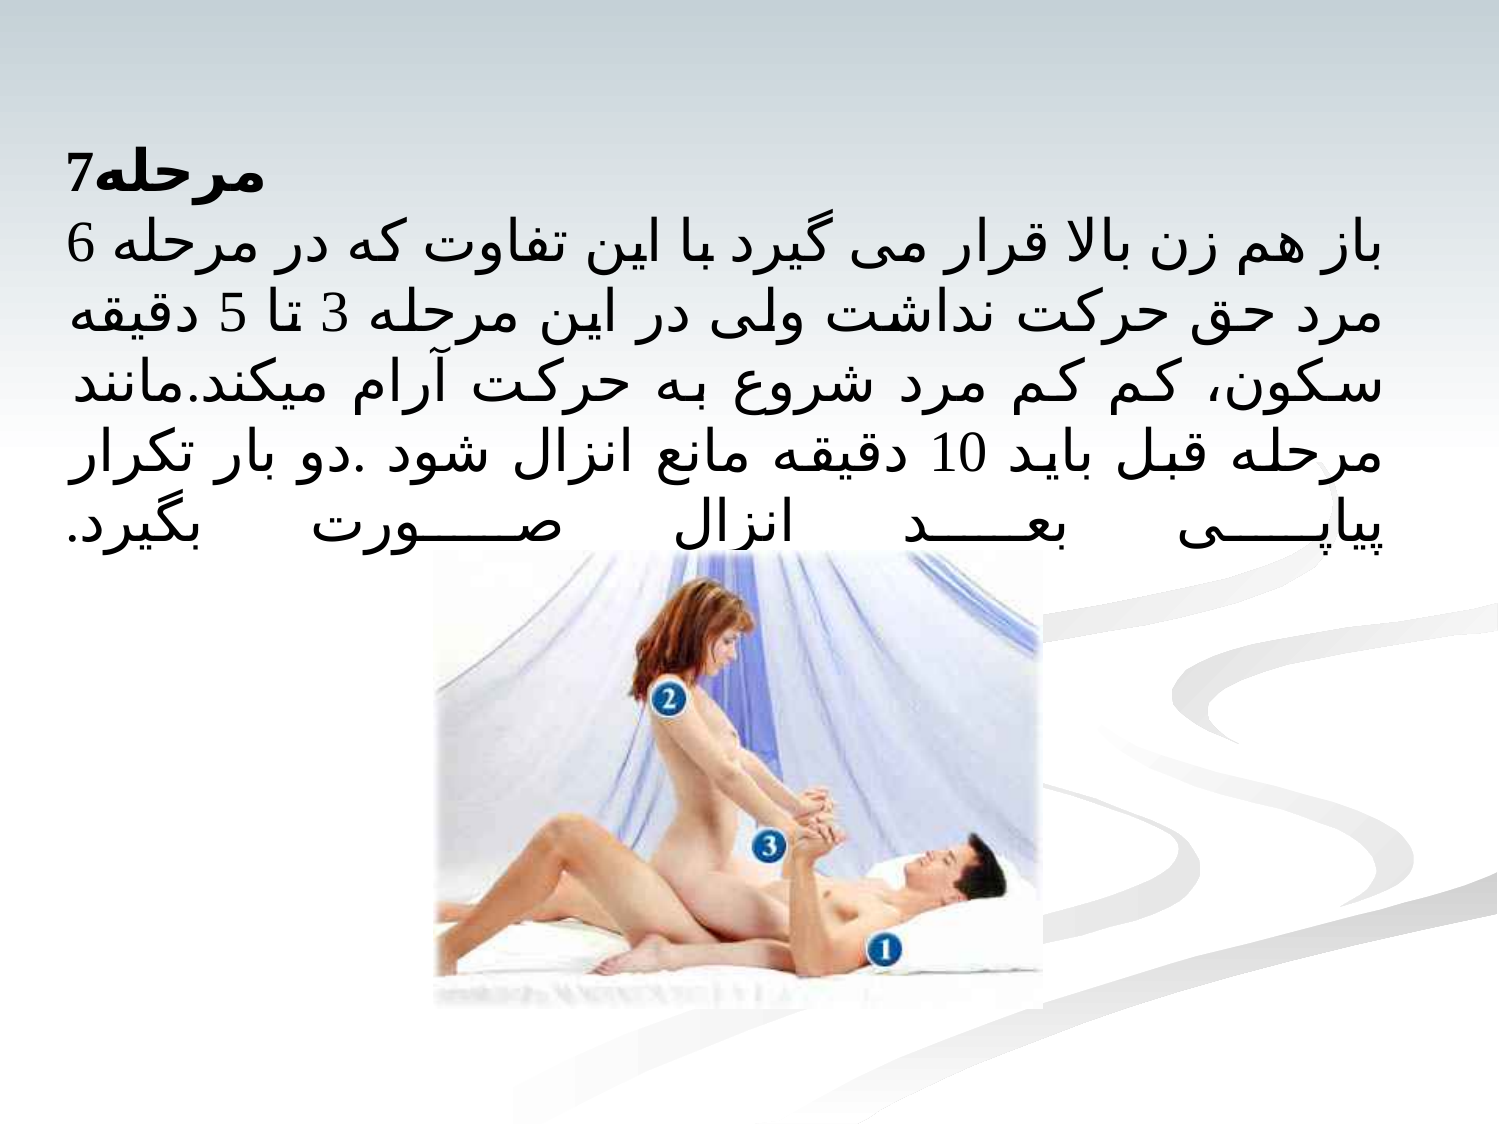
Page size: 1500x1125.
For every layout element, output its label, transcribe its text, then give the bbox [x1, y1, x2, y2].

picture [433, 550, 1044, 1009]
title مرحله7 باز هم زن بالا قرار می گیرد با این تفاوت که در مرحله 6 مرد حق حرکت نداشت ولی در این مرحله 3 تا 5 دقیقه سکون، کم کم مرد شروع به حرکت آرام میکند.مانند مرحله قبل باید 10 دقیقه مانع انزال شود .دو بار تکرار پیاپی بعد انزال صورت بگیرد. [49, 163, 1401, 663]
